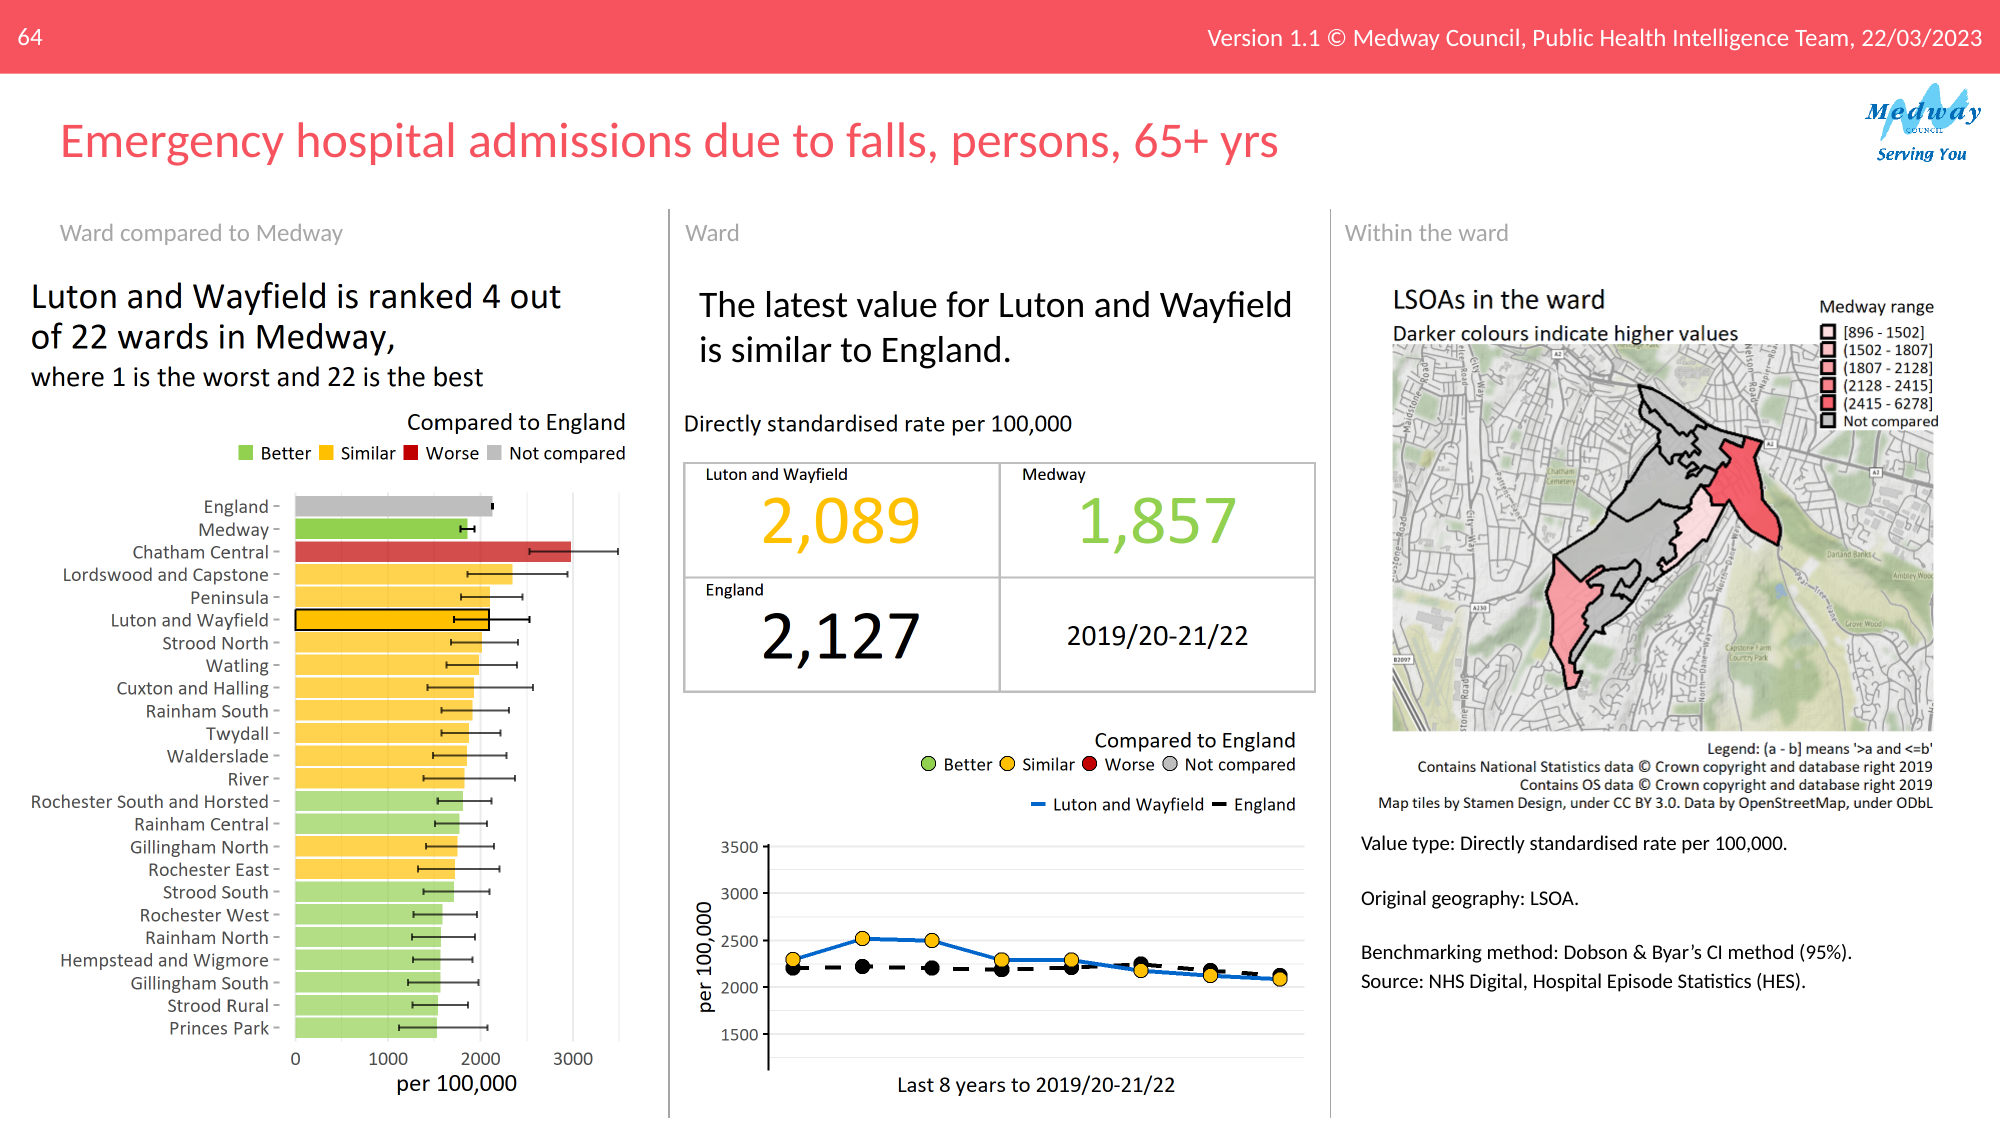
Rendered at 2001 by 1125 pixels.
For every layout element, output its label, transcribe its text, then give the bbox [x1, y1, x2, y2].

list Value type: Directly standardised rate per 100,000. Original geography: LSOA. Benchmarking method: Dobson & Byar’s CI method (95%). Source: NHS Digital, Hospital Episode Statistics (HES). [1346, 822, 1981, 1106]
slide_number 64 [2, 5, 239, 66]
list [1345, 278, 1981, 811]
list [683, 403, 1316, 693]
list The latest value for Luton and Wayfield is similar to England. [684, 272, 1316, 386]
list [19, 271, 646, 1107]
title Emergency hospital admissions due to falls, persons, 65+ yrs [45, 83, 1866, 191]
list Version 1.1 © Medway Council, Public Health Intelligence Team, 22/03/2023 [881, 2, 2000, 72]
picture [1866, 83, 1981, 162]
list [683, 710, 1316, 1107]
